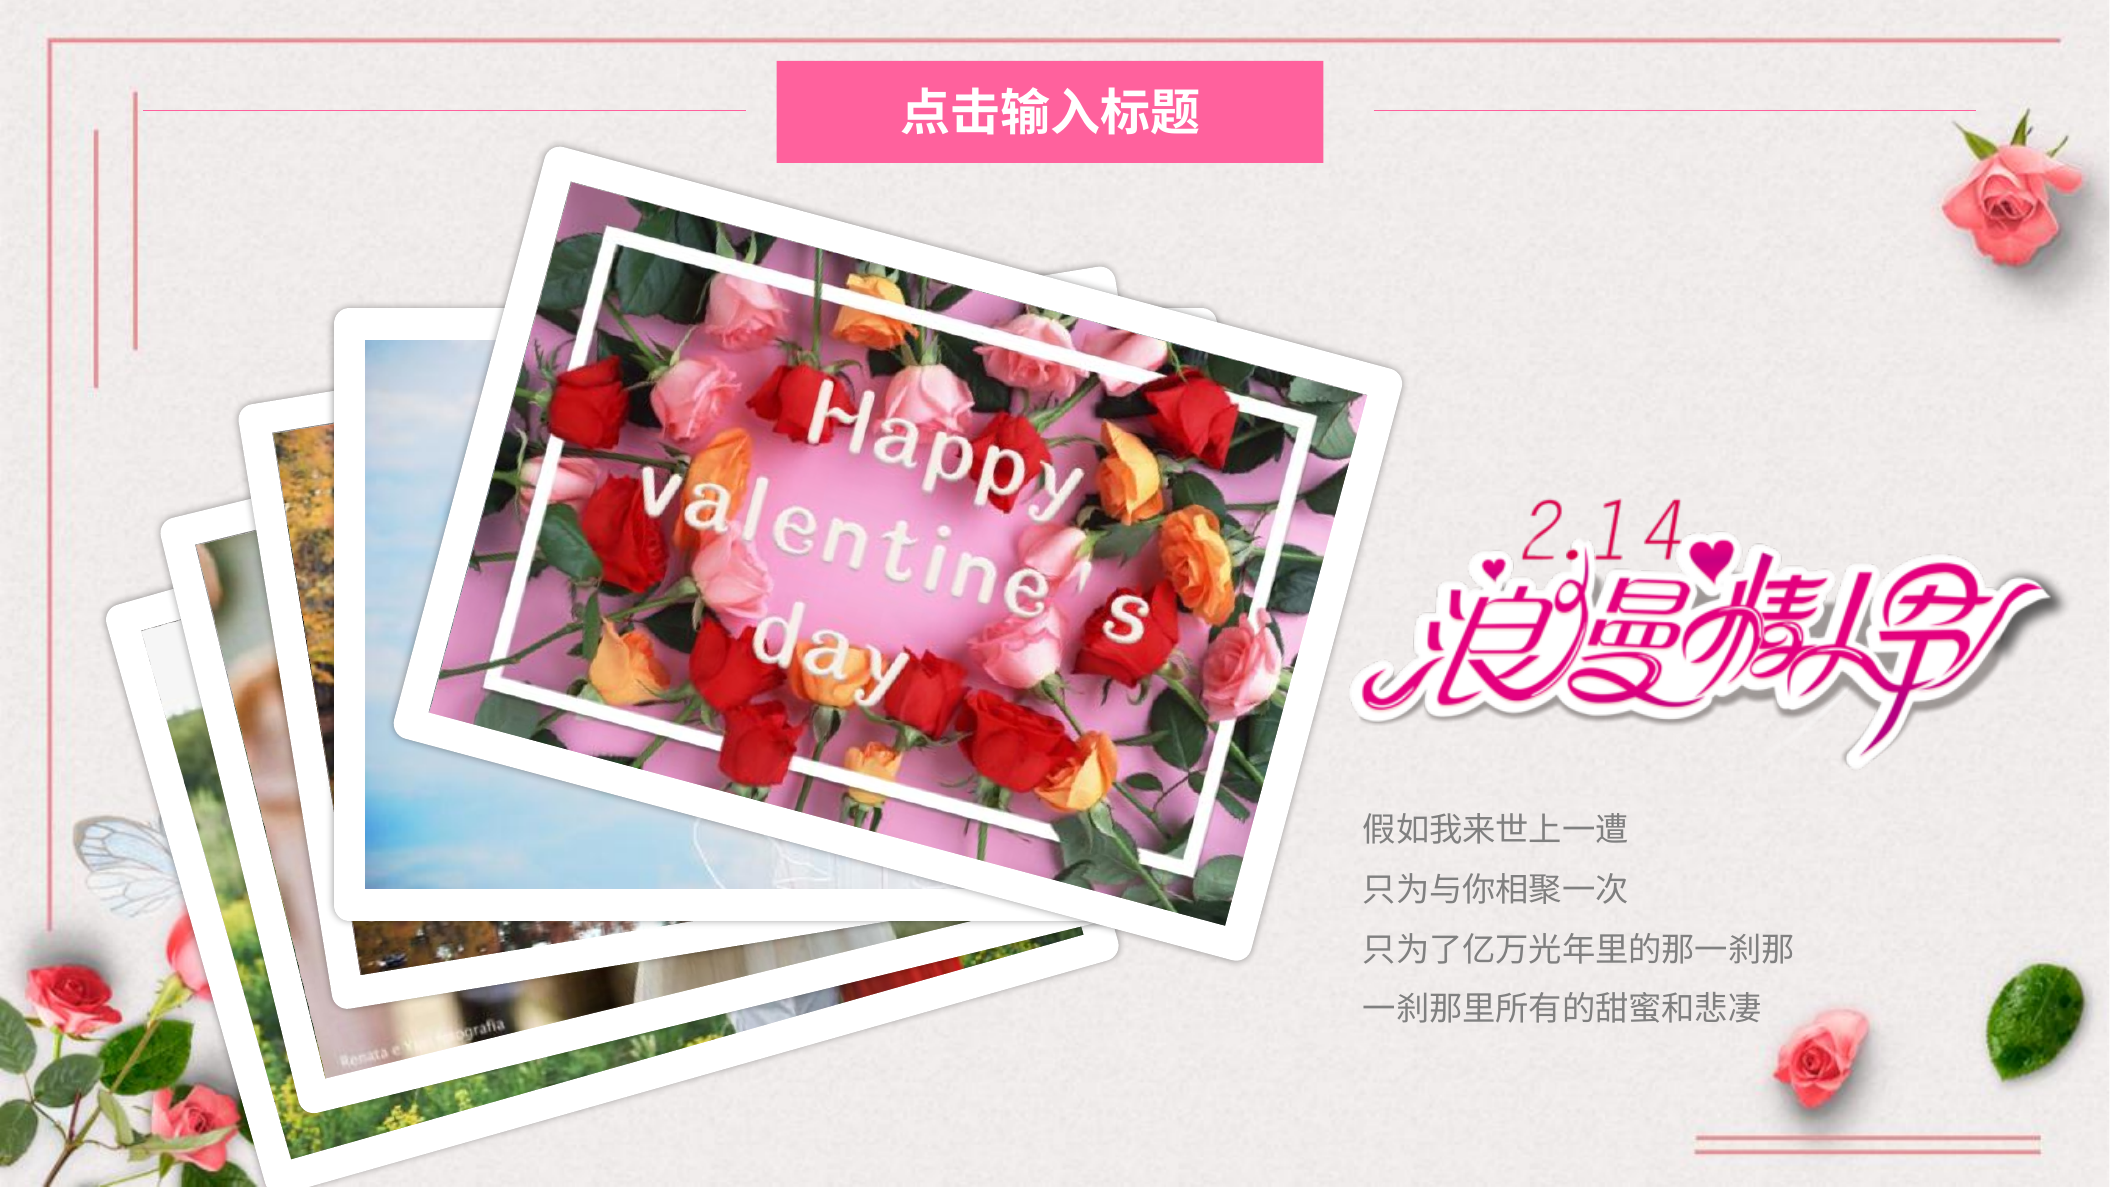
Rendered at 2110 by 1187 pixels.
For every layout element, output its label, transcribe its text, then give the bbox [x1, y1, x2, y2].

text_box 假如我来世上一遭 只为与你相聚一次 只为了亿万光年里的那一刹那 一刹那里所有的甜蜜和悲凄 [1348, 780, 1905, 1035]
picture [0, 0, 2110, 1187]
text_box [143, 60, 1977, 163]
